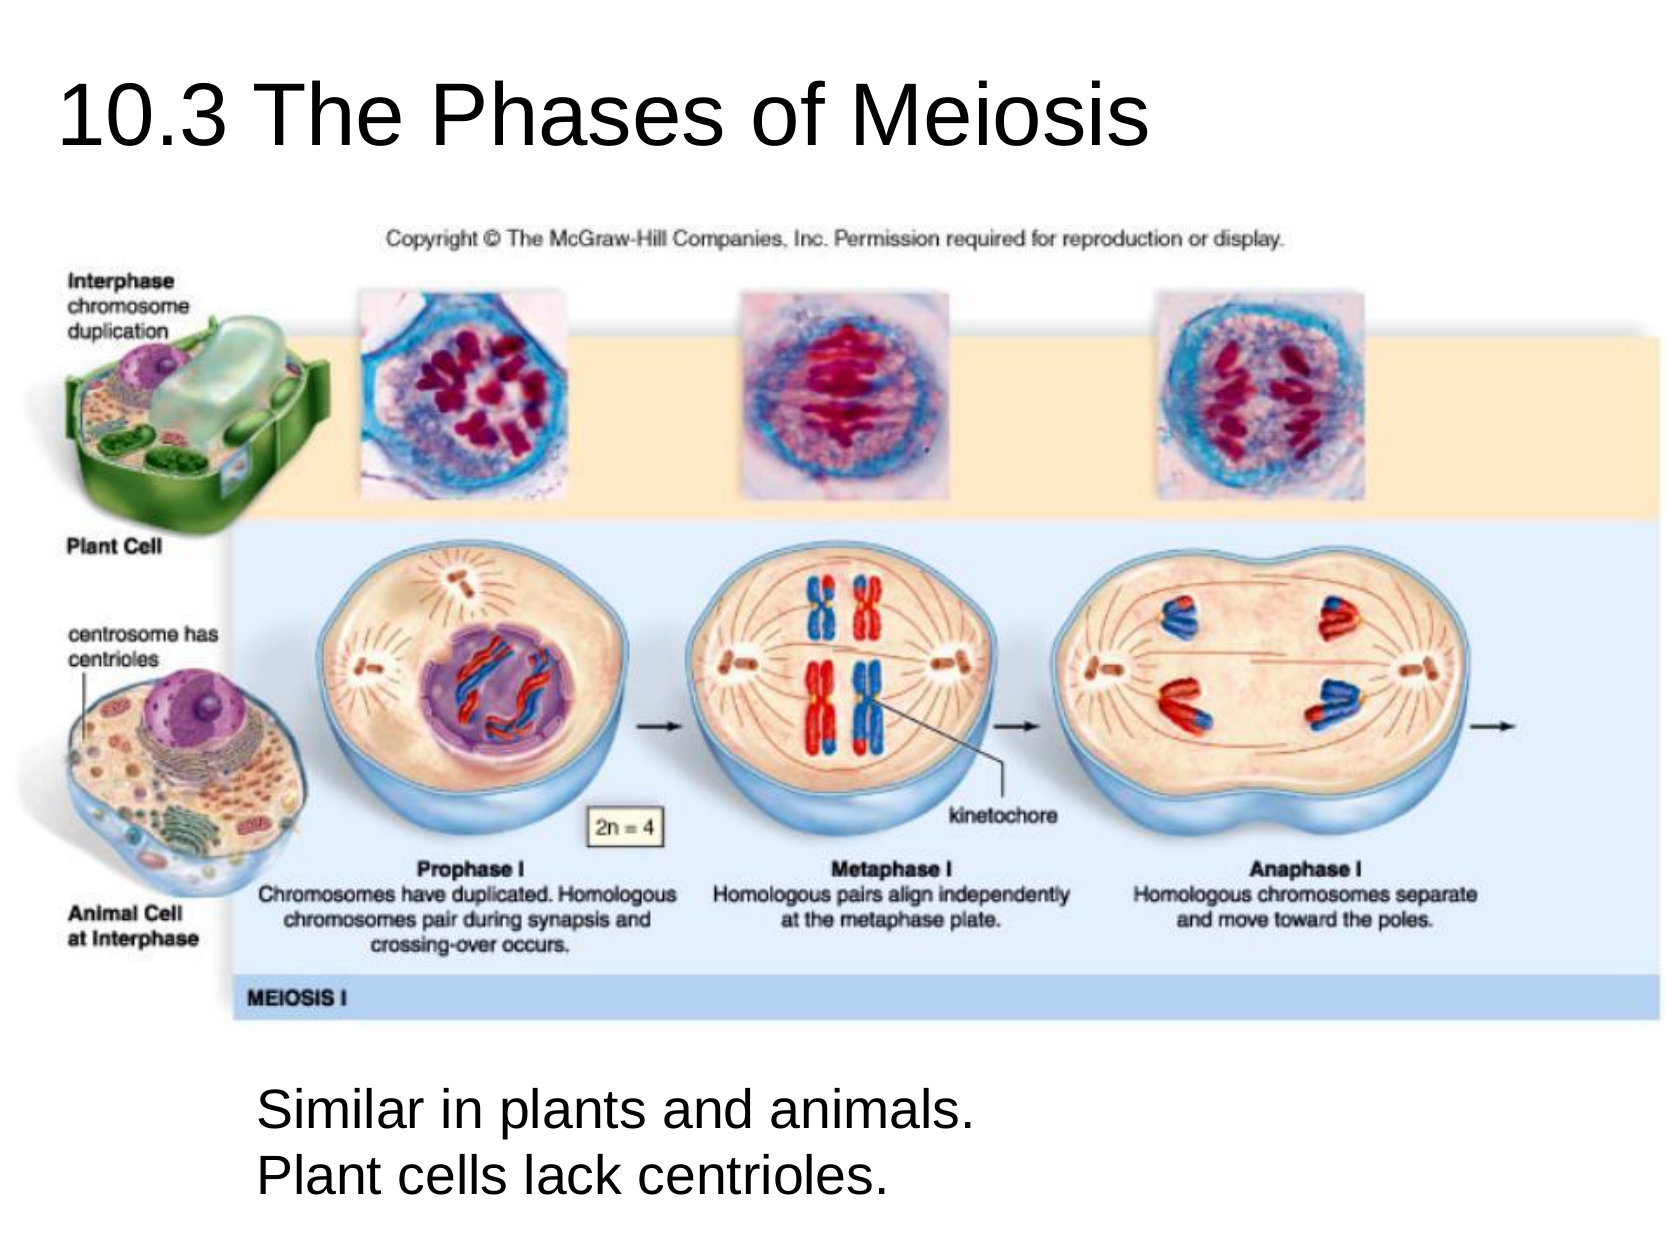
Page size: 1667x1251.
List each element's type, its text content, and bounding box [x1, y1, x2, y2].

title 10.3 The Phases of Meiosis [50, 50, 1630, 213]
text_box [1, 225, 1665, 1025]
text_box Similar in plants and animals. Plant cells lack centrioles. [249, 1066, 1230, 1209]
